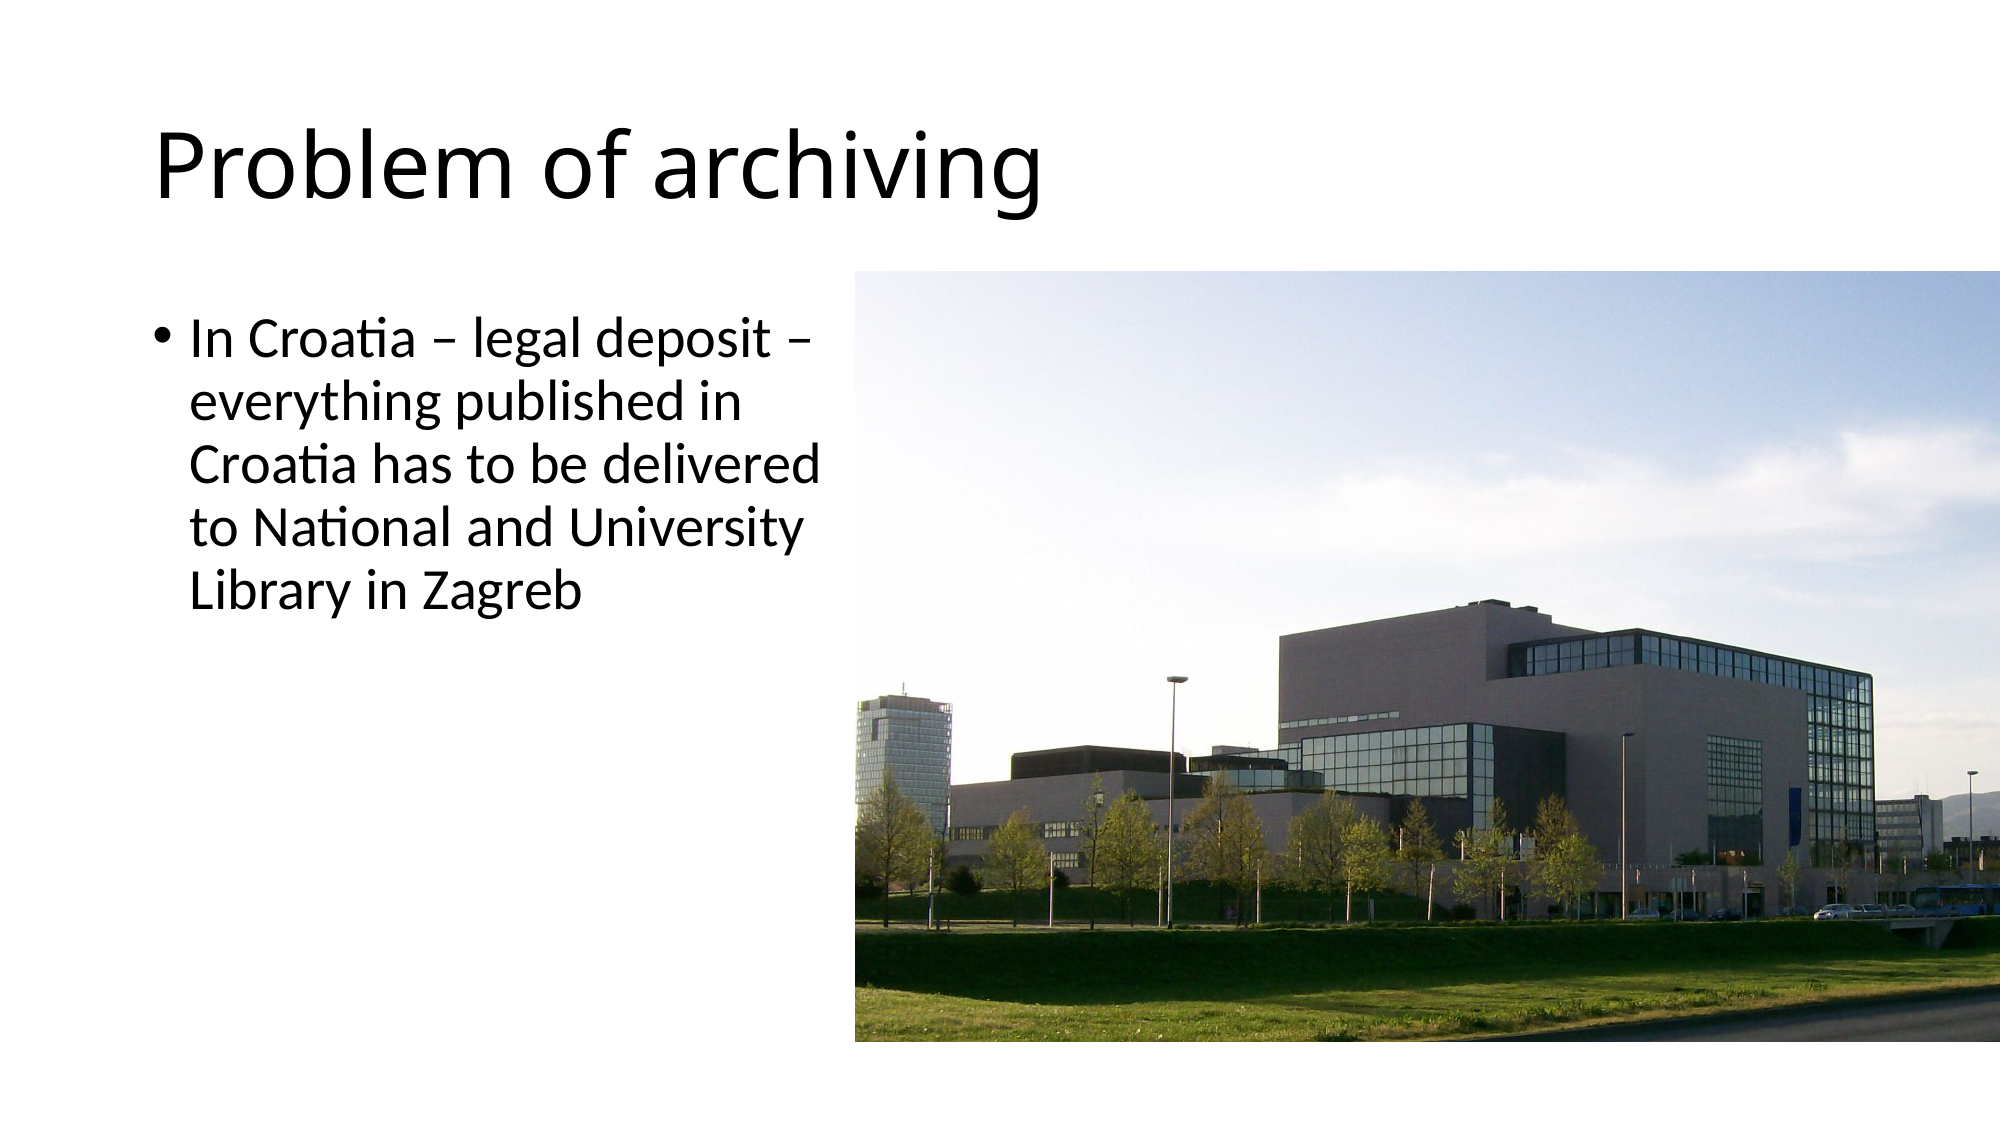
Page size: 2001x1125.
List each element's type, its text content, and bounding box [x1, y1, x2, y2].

title Problem of archiving [137, 59, 1863, 278]
picture [854, 271, 2000, 1042]
list In Croatia – legal deposit – everything published in Croatia has to be delivered to National and University Library in Zagreb [137, 299, 849, 1014]
